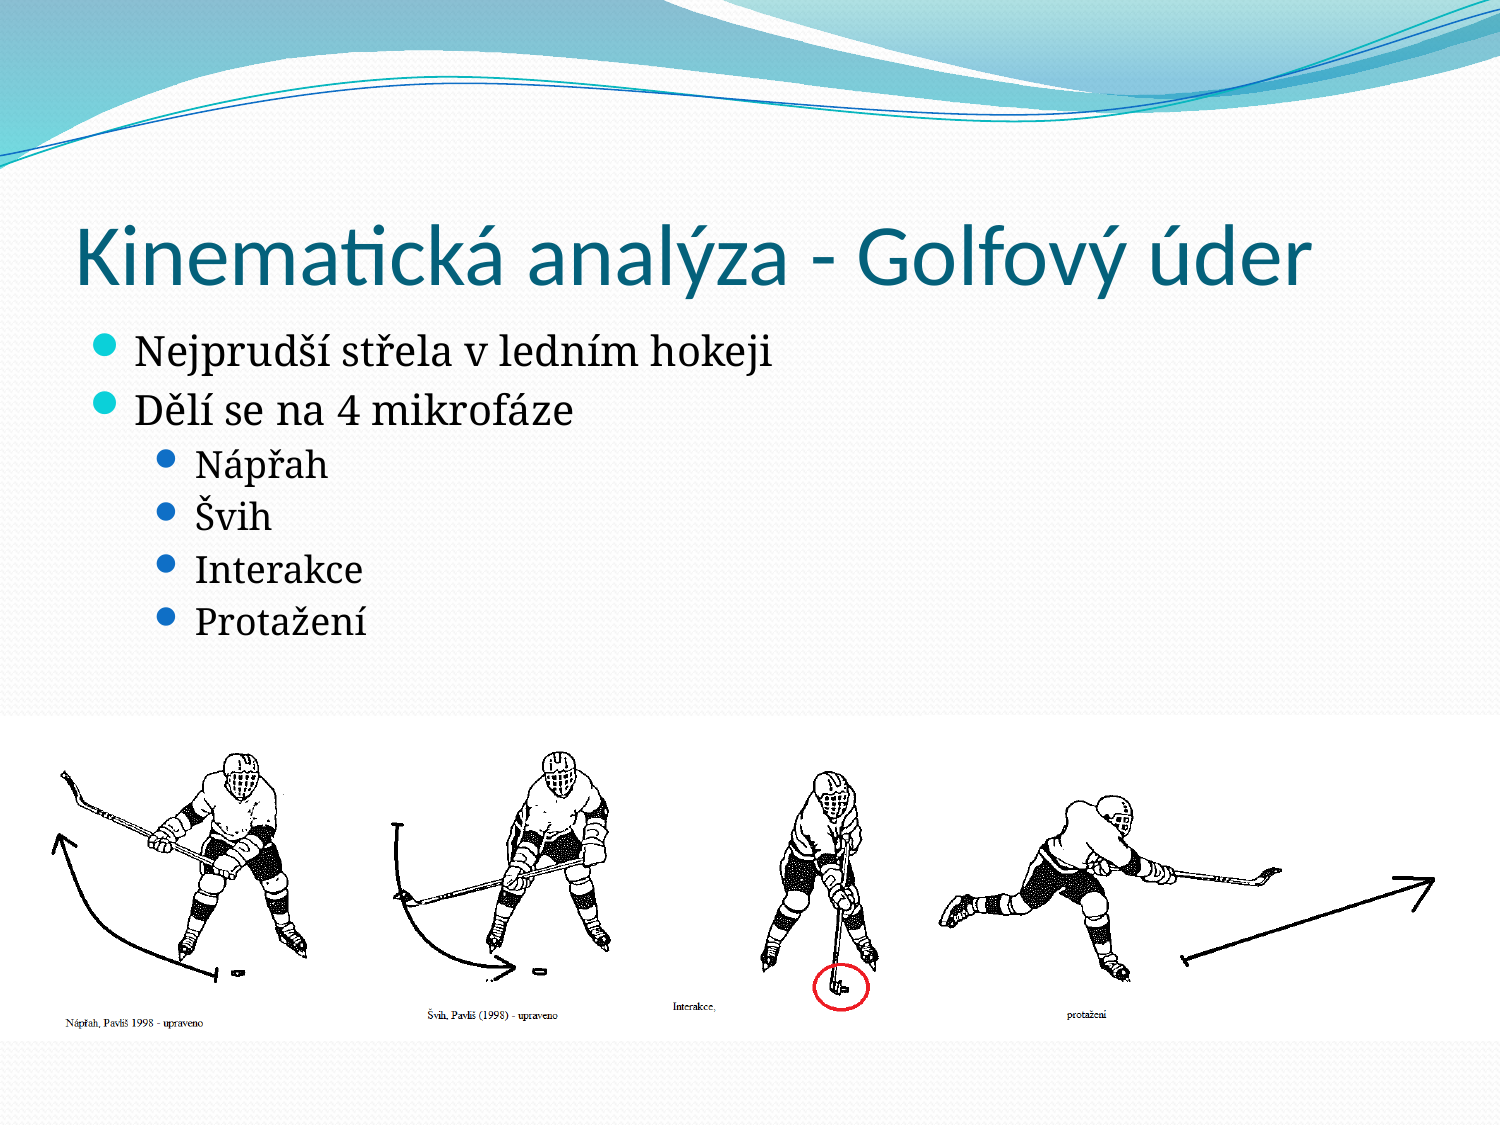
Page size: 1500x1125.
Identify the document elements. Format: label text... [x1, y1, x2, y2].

picture [0, 715, 1500, 1041]
list Nejprudší střela v ledním hokeji Dělí se na 4 mikrofáze Nápřah Švih Interakce Protažení [75, 317, 1425, 715]
title Kinematická analýza - Golfový úder [75, 115, 1425, 303]
